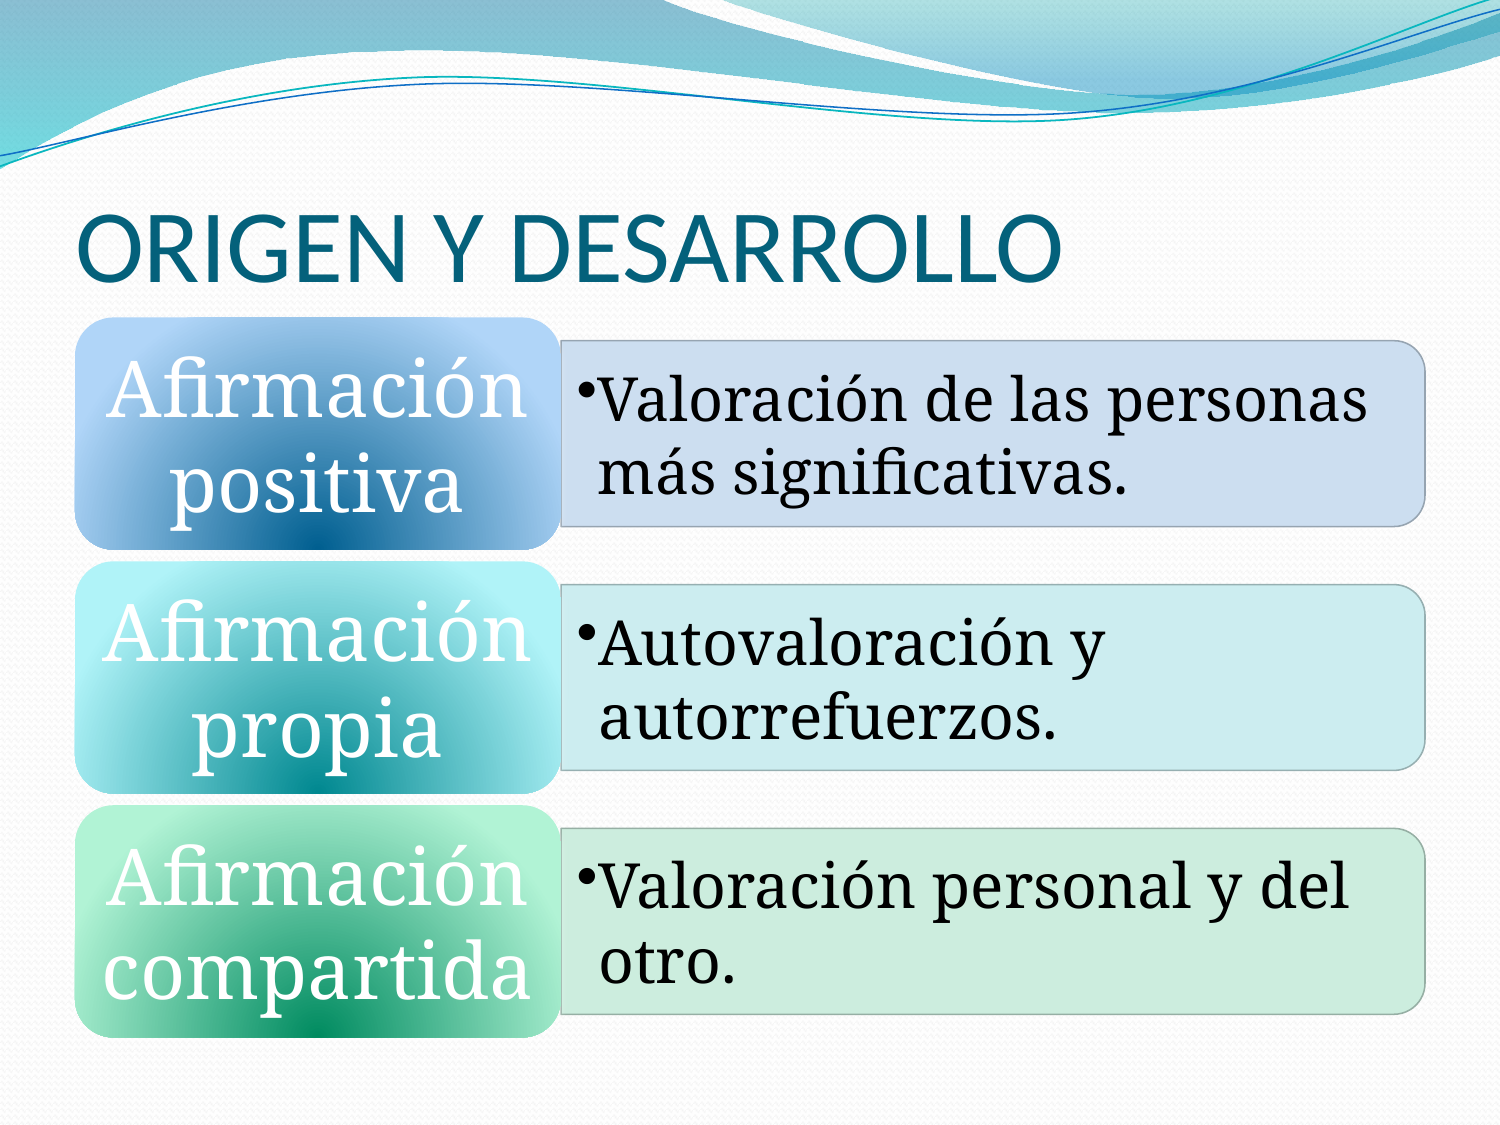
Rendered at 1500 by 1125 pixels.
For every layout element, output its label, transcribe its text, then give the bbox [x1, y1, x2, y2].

title ORIGEN Y DESARROLLO [75, 115, 1425, 303]
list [74, 317, 1426, 1038]
